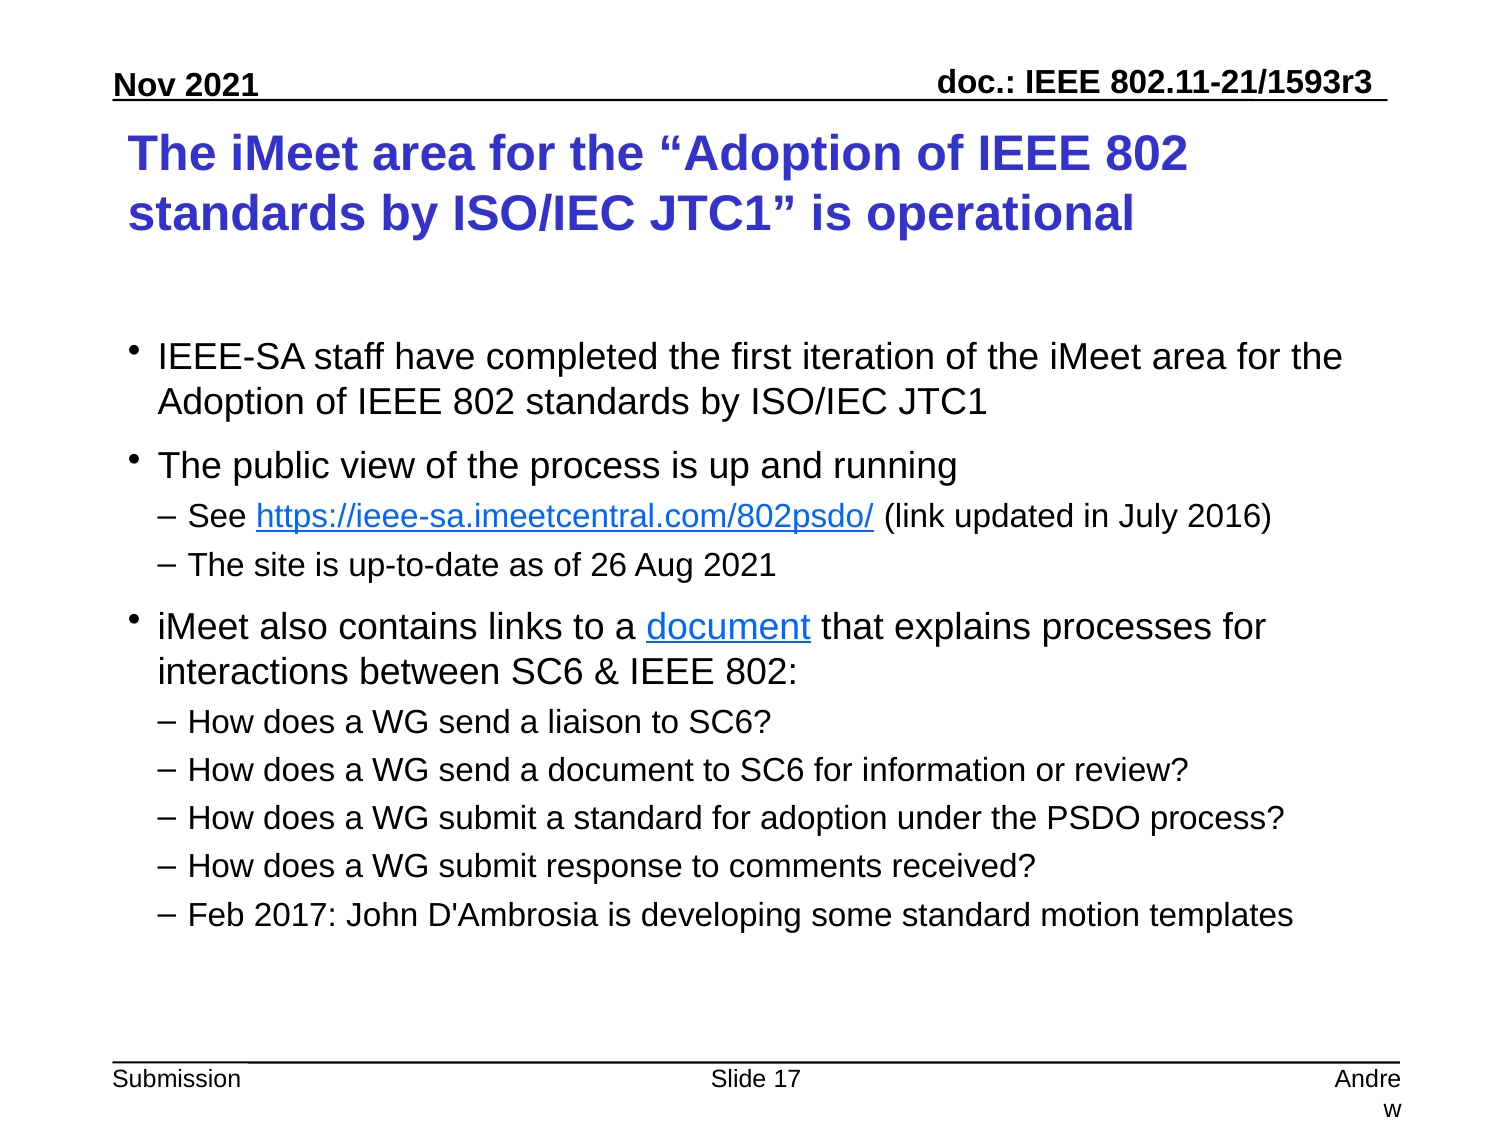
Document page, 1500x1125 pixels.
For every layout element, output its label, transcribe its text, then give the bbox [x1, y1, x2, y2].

slide_number Slide 17 [709, 1061, 803, 1093]
footer Andrew Myles, Cisco [1320, 1061, 1402, 1093]
list IEEE-SA staff have completed the first iteration of the iMeet area for the Adoption of IEEE 802 standards by ISO/IEC JTC1 The public view of the process is up and running See https://ieee-sa.imeetcentral.com/802psdo/ (link updated in July 2016) The site is up-to-date as of 26 Aug 2021 iMeet also contains links to a document that explains processes for interactions between SC6 & IEEE 802: How does a WG send a liaison to SC6? How does a WG send a document to SC6 for information or review? How does a WG submit a standard for adoption under the PSDO process? How does a WG submit response to comments received? Feb 2017: John D'Ambrosia is developing some standard motion templates [112, 324, 1388, 1000]
title The iMeet area for the “Adoption of IEEE 802 standards by ISO/IEC JTC1” is operational [112, 112, 1388, 288]
